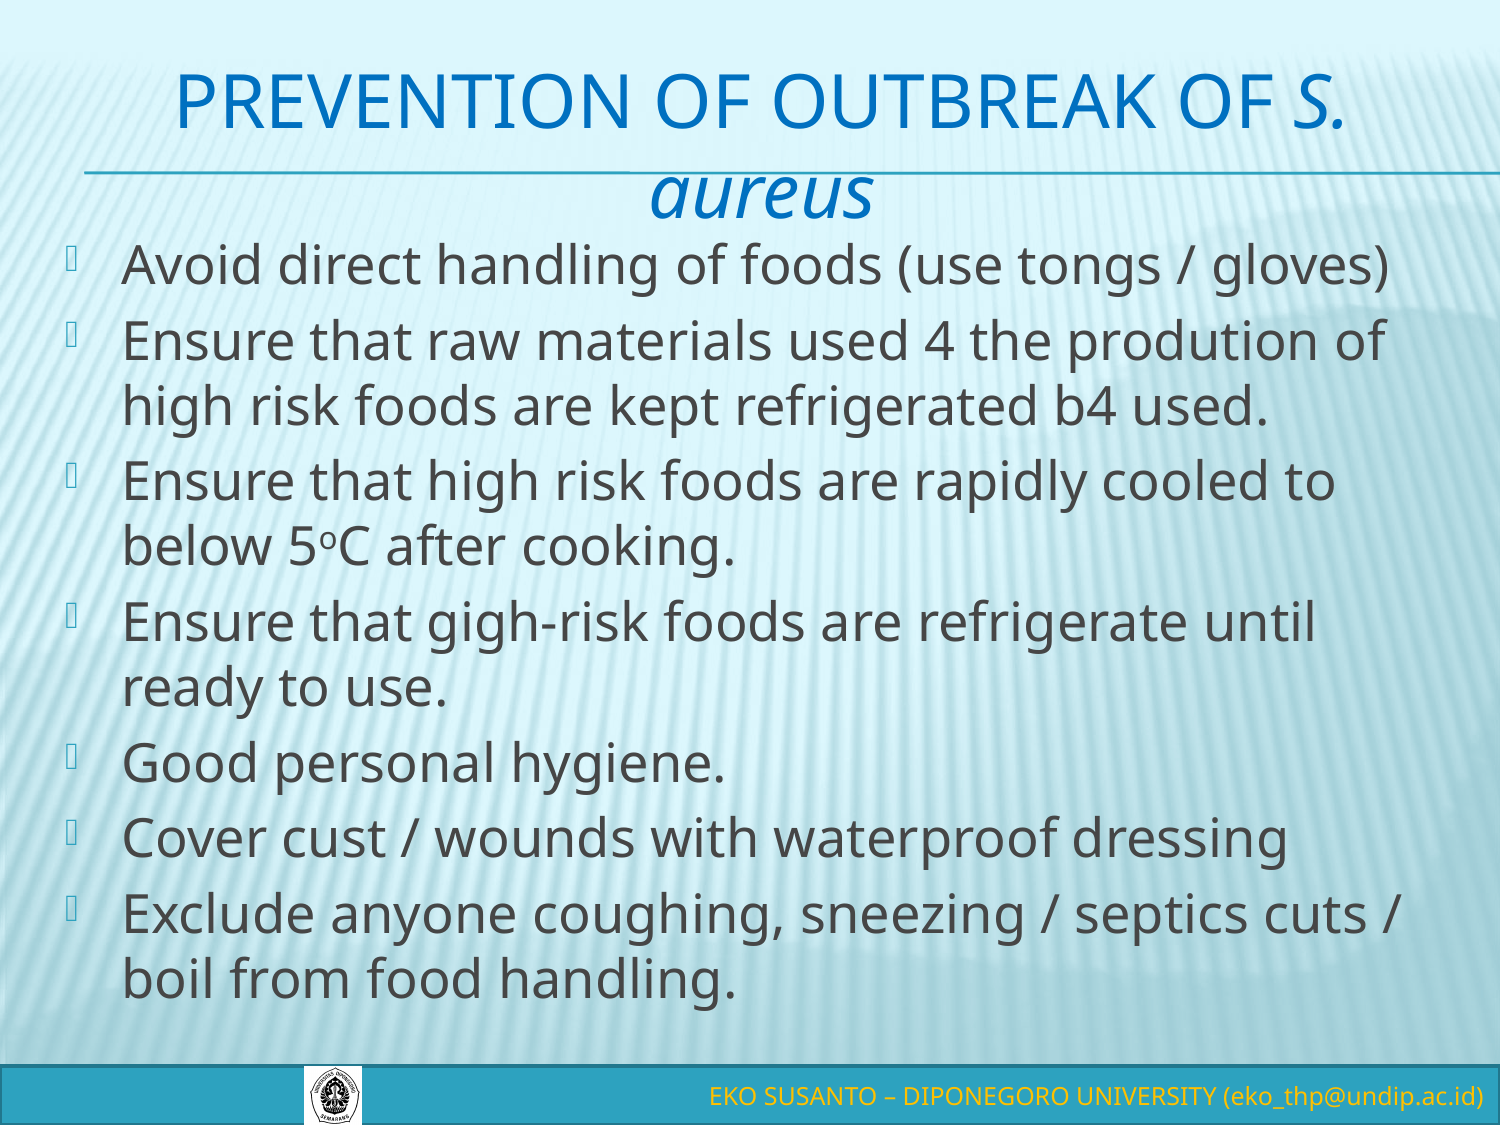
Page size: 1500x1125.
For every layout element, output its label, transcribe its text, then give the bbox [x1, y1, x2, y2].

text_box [0, 1066, 1500, 1125]
list Avoid direct handling of foods (use tongs / gloves) Ensure that raw materials used 4 the prodution of high risk foods are kept refrigerated b4 used. Ensure that high risk foods are rapidly cooled to below 5oC after cooking. Ensure that gigh-risk foods are refrigerate until ready to use. Good personal hygiene. Cover cust / wounds with waterproof dressing Exclude anyone coughing, sneezing / septics cuts / boil from food handling. [49, 222, 1476, 966]
title Prevention of outbreak of S. aureus [50, 75, 1475, 213]
